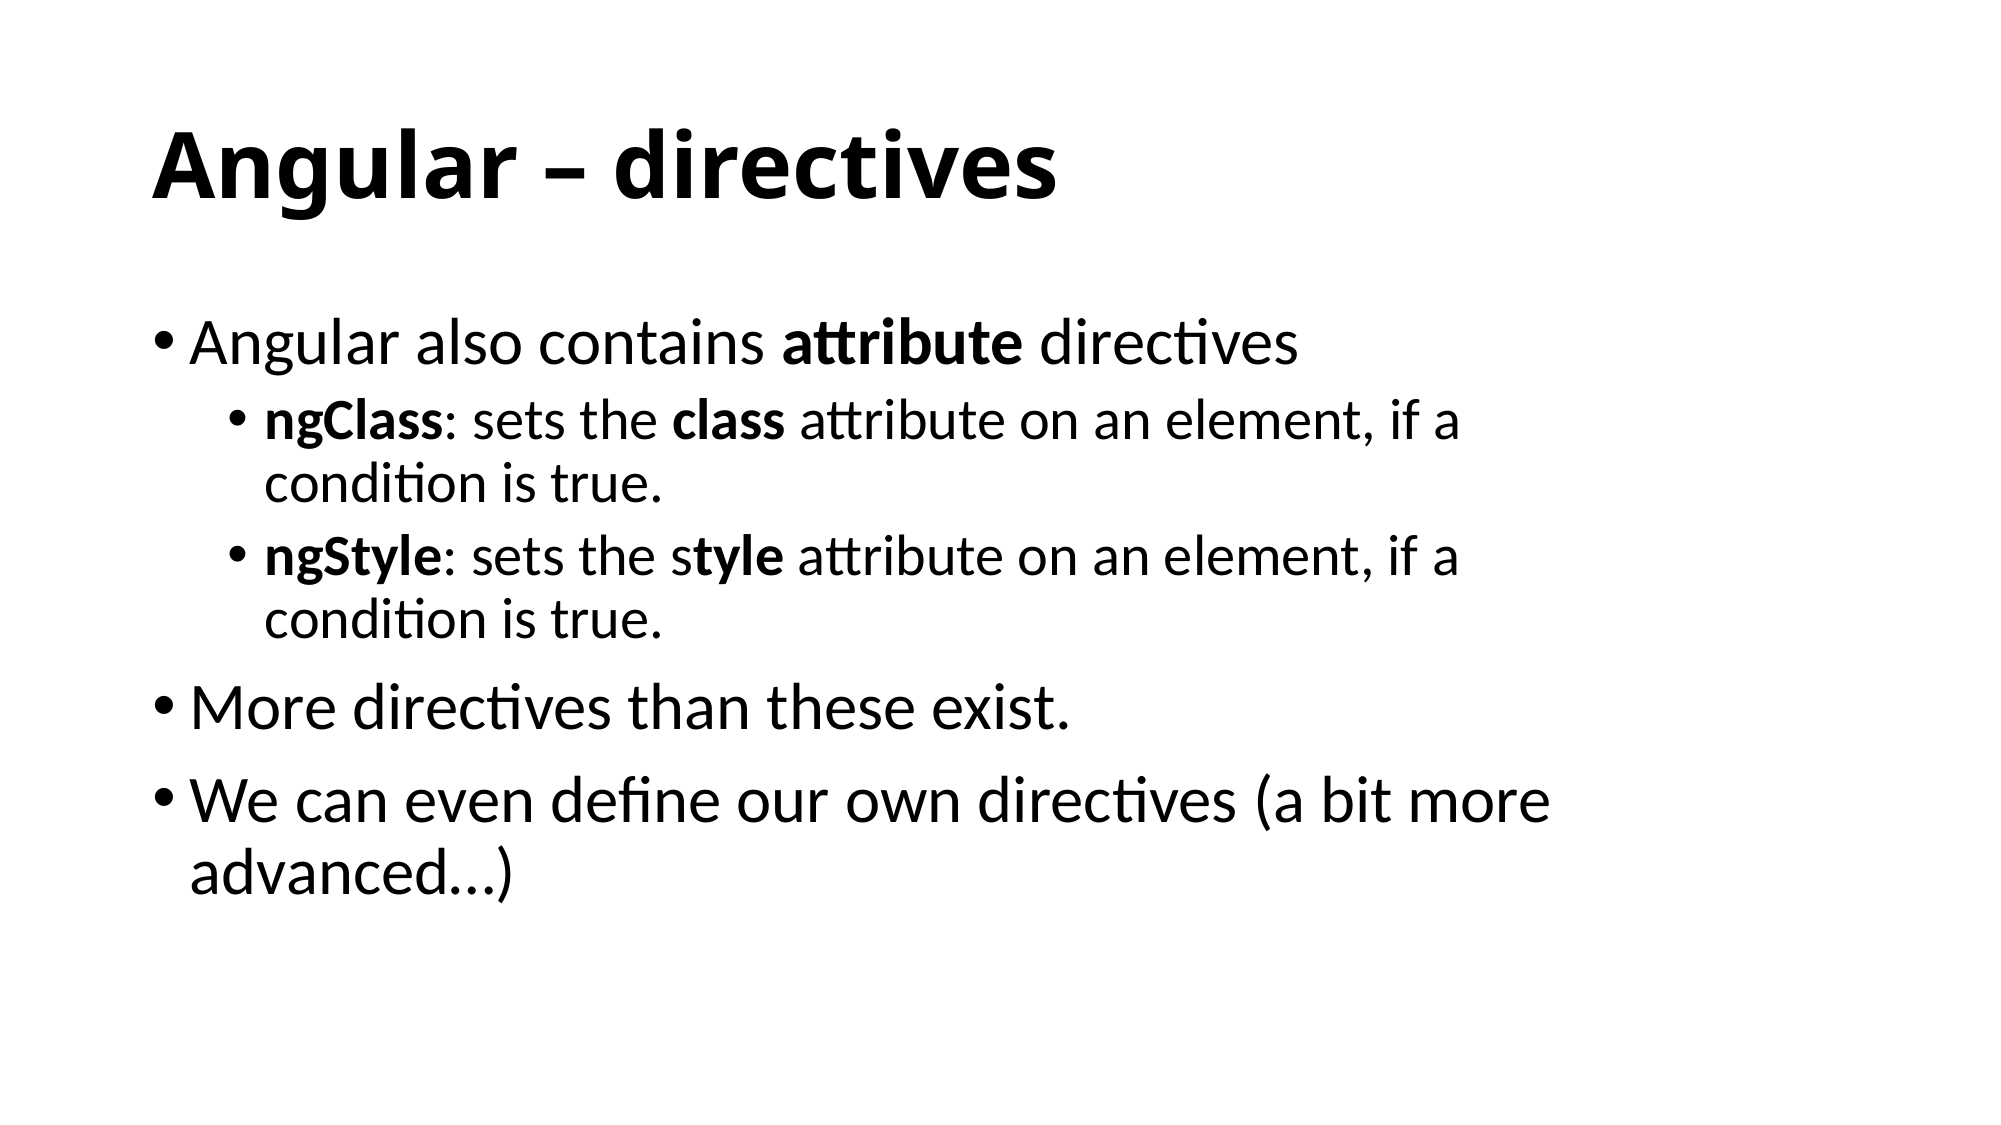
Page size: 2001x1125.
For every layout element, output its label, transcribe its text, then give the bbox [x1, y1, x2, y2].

list Angular also contains attribute directives ngClass: sets the class attribute on an element, if a condition is true. ngStyle: sets the style attribute on an element, if a condition is true. More directives than these exist. We can even define our own directives (a bit more advanced…) [137, 299, 1577, 1012]
title Angular – directives [137, 59, 1863, 278]
